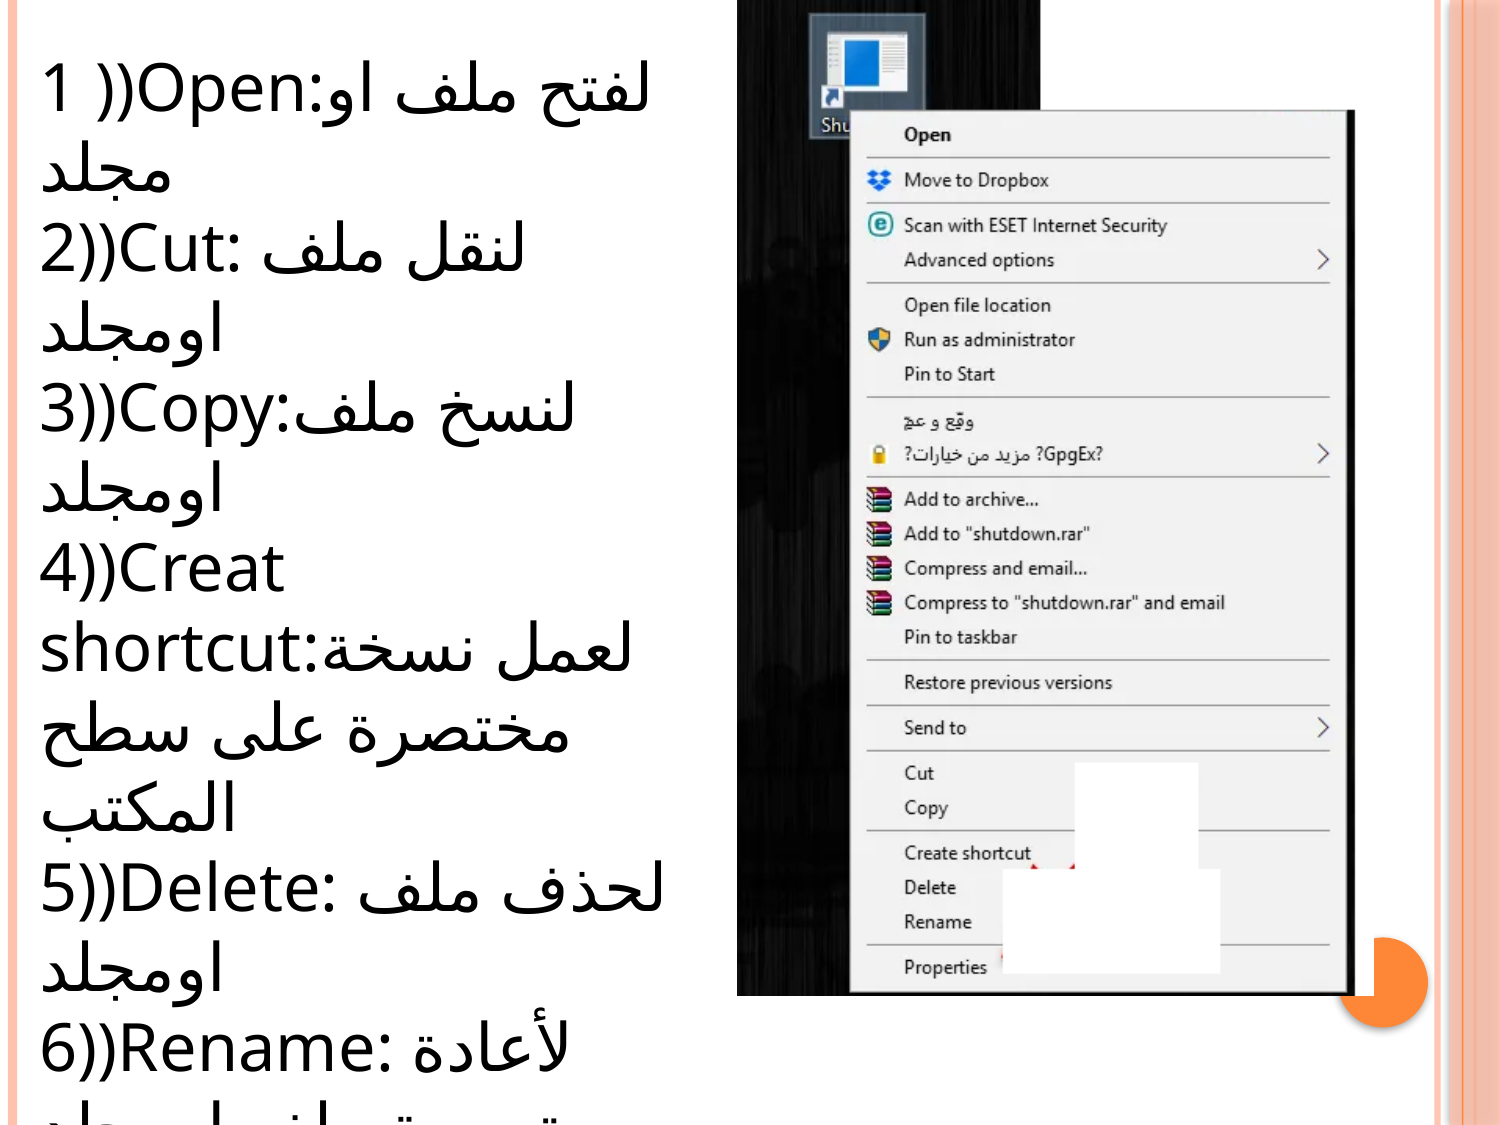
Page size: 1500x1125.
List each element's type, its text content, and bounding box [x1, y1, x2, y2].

picture [736, 0, 1374, 996]
text_box 1 ))Open:لفتح ملف او مجلد 2))Cut: لنقل ملف اومجلد 3))Copy:لنسخ ملف اومجلد 4))Creat shortcut:لعمل نسخة مختصرة على سطح المكتب 5))Delete: لحذف ملف اومجلد 6))Rename: لأعادة تسمية ملف اومجلد 7))Properties:لأظهار خصائص الملف او المجلد [24, 37, 738, 1125]
